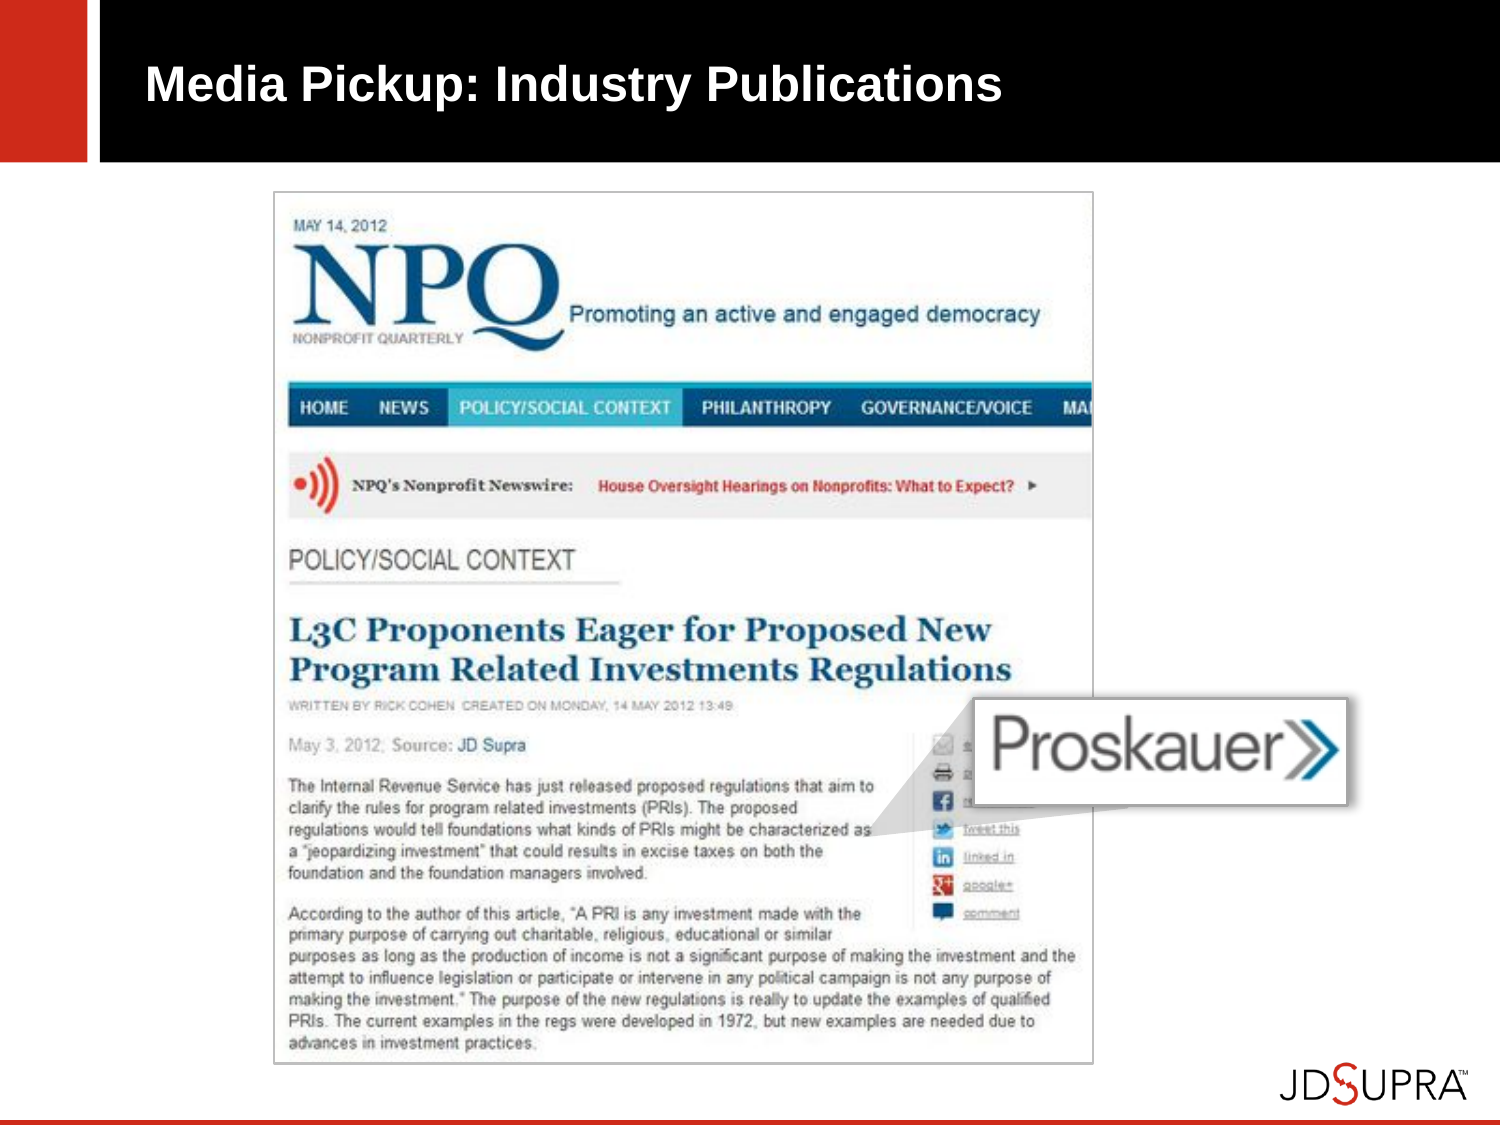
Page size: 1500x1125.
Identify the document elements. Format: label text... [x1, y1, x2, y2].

picture [1270, 1056, 1475, 1113]
title Media Pickup: Industry Publications [99, 0, 1500, 163]
picture [274, 193, 1347, 1063]
